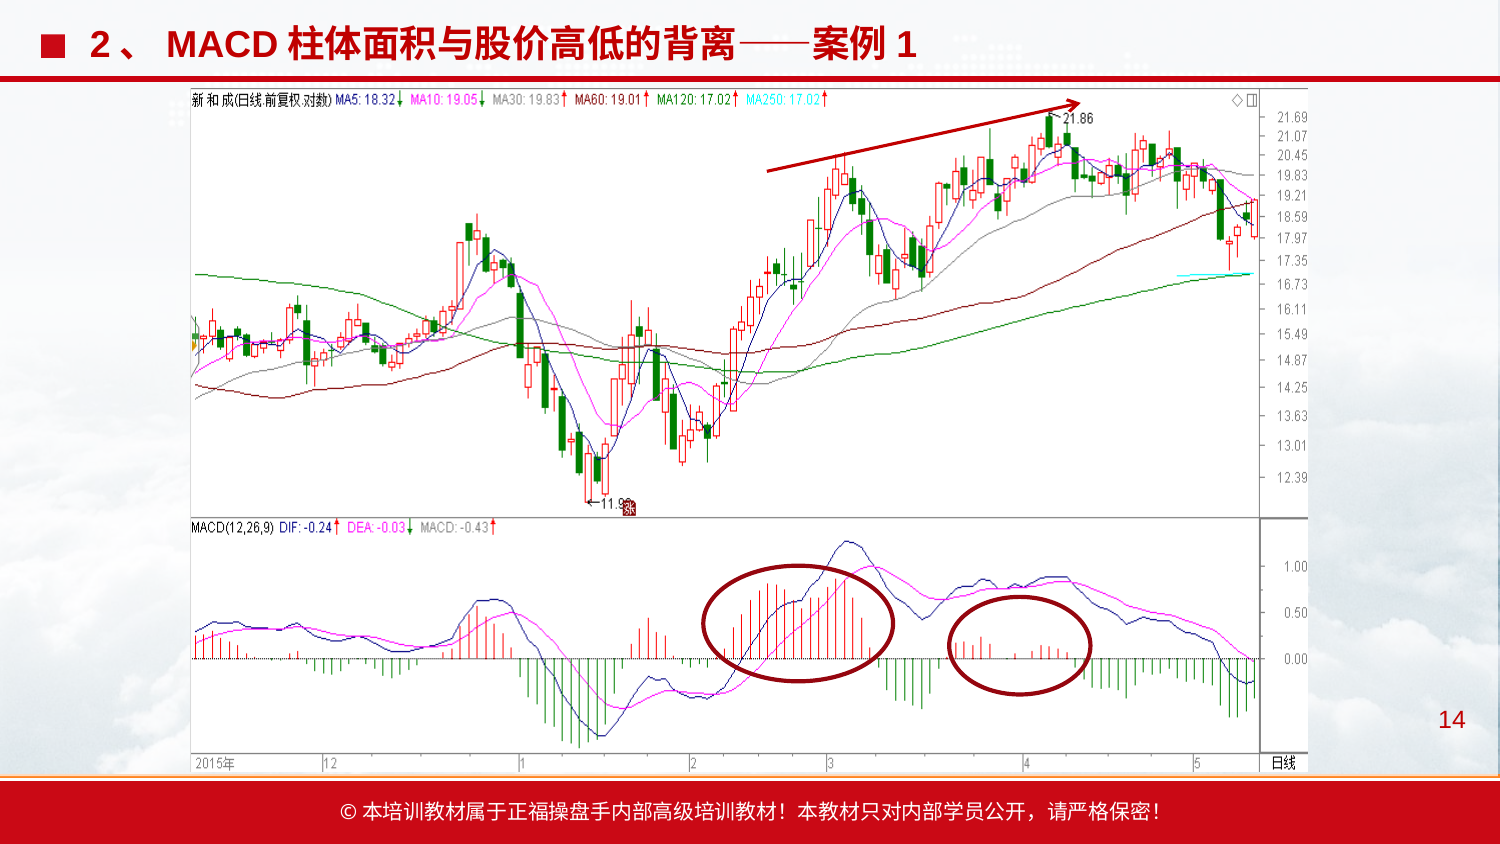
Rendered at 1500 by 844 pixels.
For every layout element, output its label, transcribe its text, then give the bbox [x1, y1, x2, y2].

picture [190, 88, 1308, 772]
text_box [766, 102, 1081, 172]
title 2、MACD柱体面积与股价高低的背离——案例1 [75, 12, 1053, 74]
